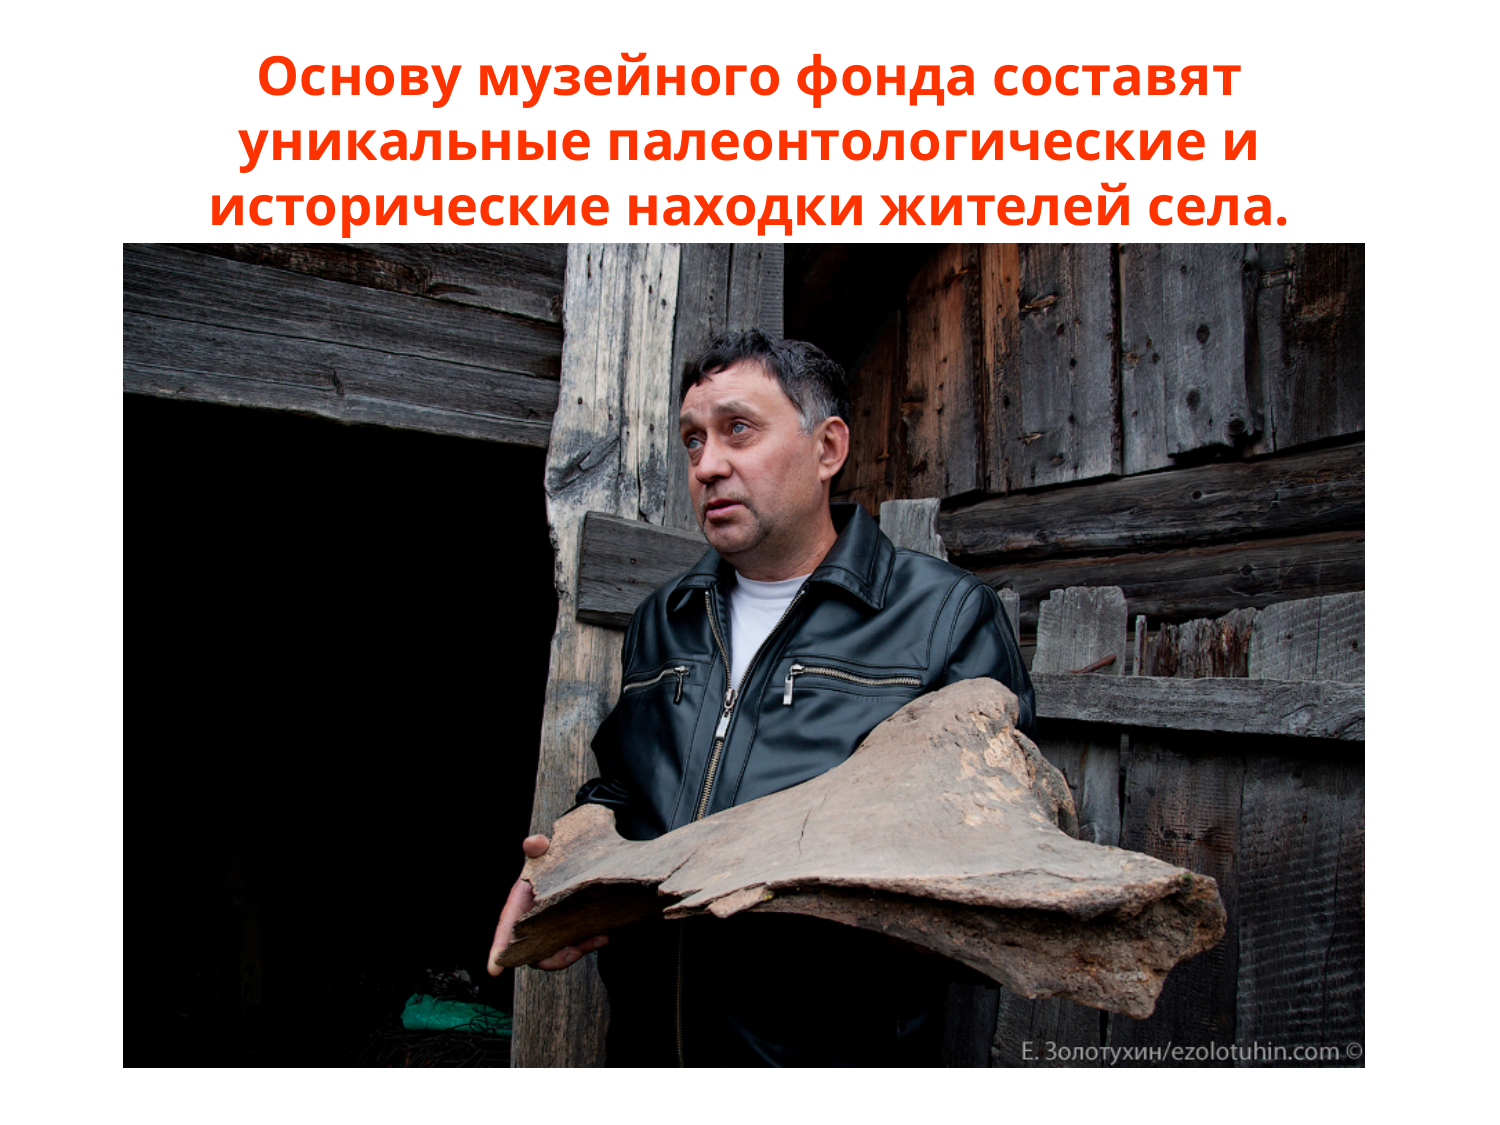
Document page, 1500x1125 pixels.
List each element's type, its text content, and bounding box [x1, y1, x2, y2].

title Основу музейного фонда составят уникальные палеонтологические и исторические находки жителей села. [75, 45, 1425, 233]
picture [123, 243, 1365, 1068]
